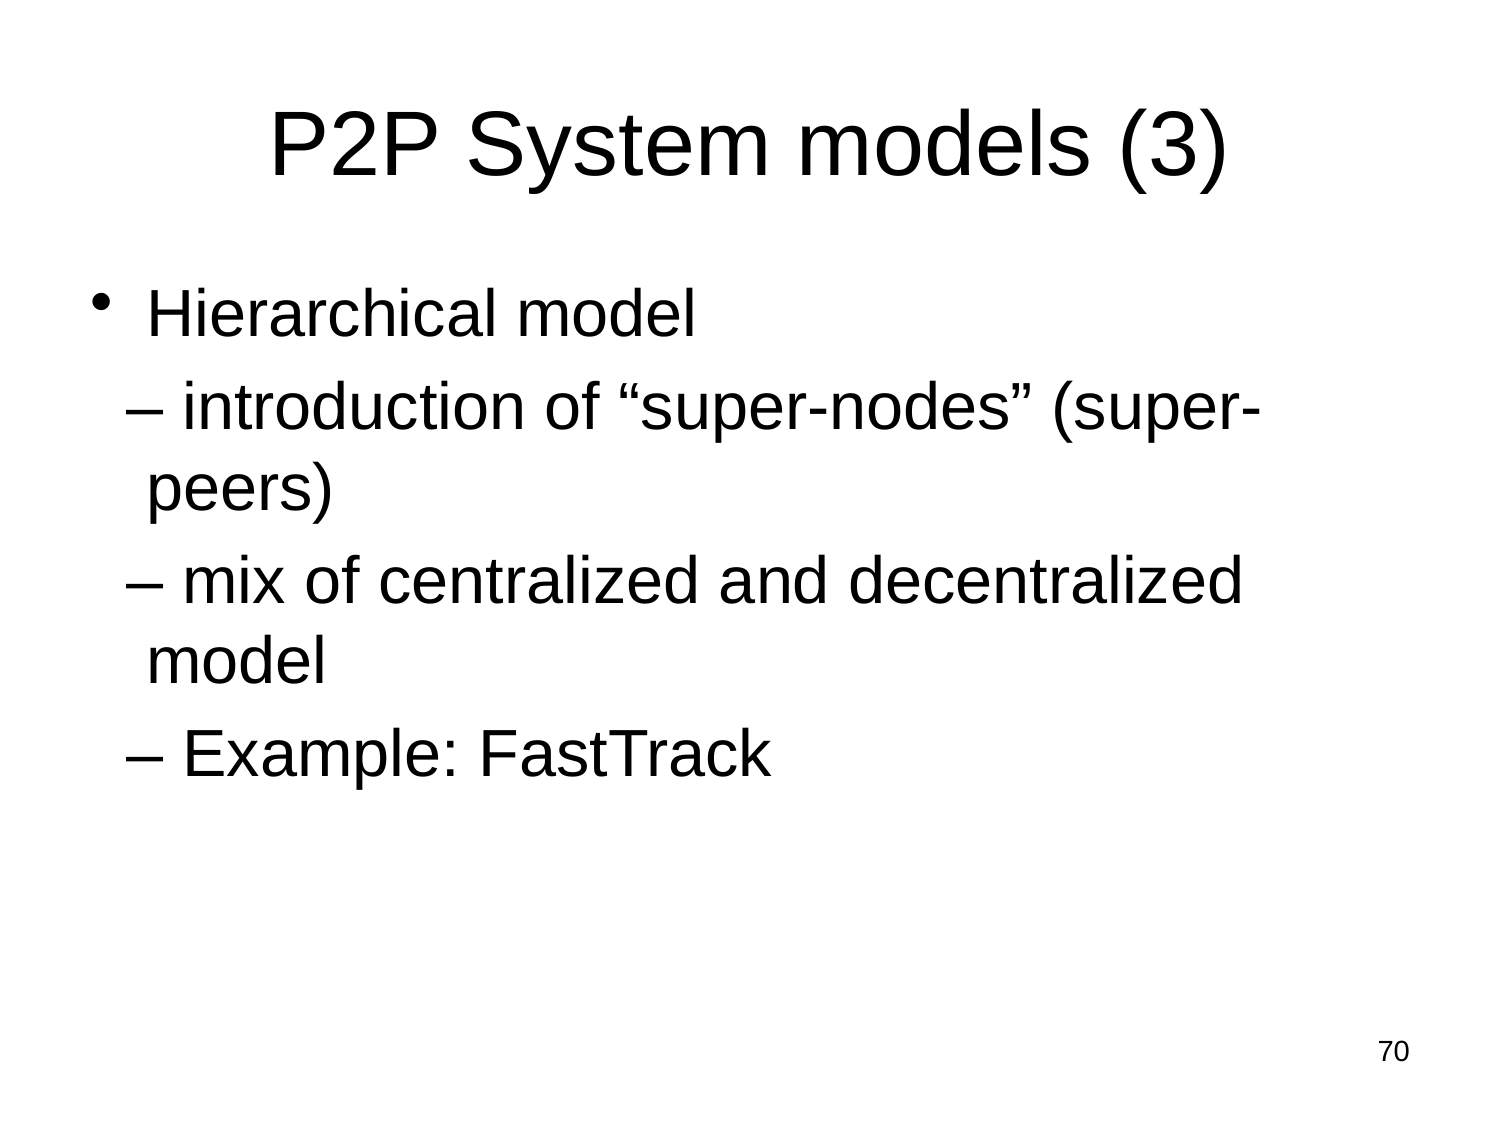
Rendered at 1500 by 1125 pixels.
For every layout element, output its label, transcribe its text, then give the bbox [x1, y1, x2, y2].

slide_number 70 [1074, 1024, 1425, 1103]
title P2P System models (3) [75, 45, 1425, 233]
list Hierarchical model – introduction of “super-nodes” (super-peers) – mix of centralized and decentralized model – Example: FastTrack [75, 262, 1425, 1005]
